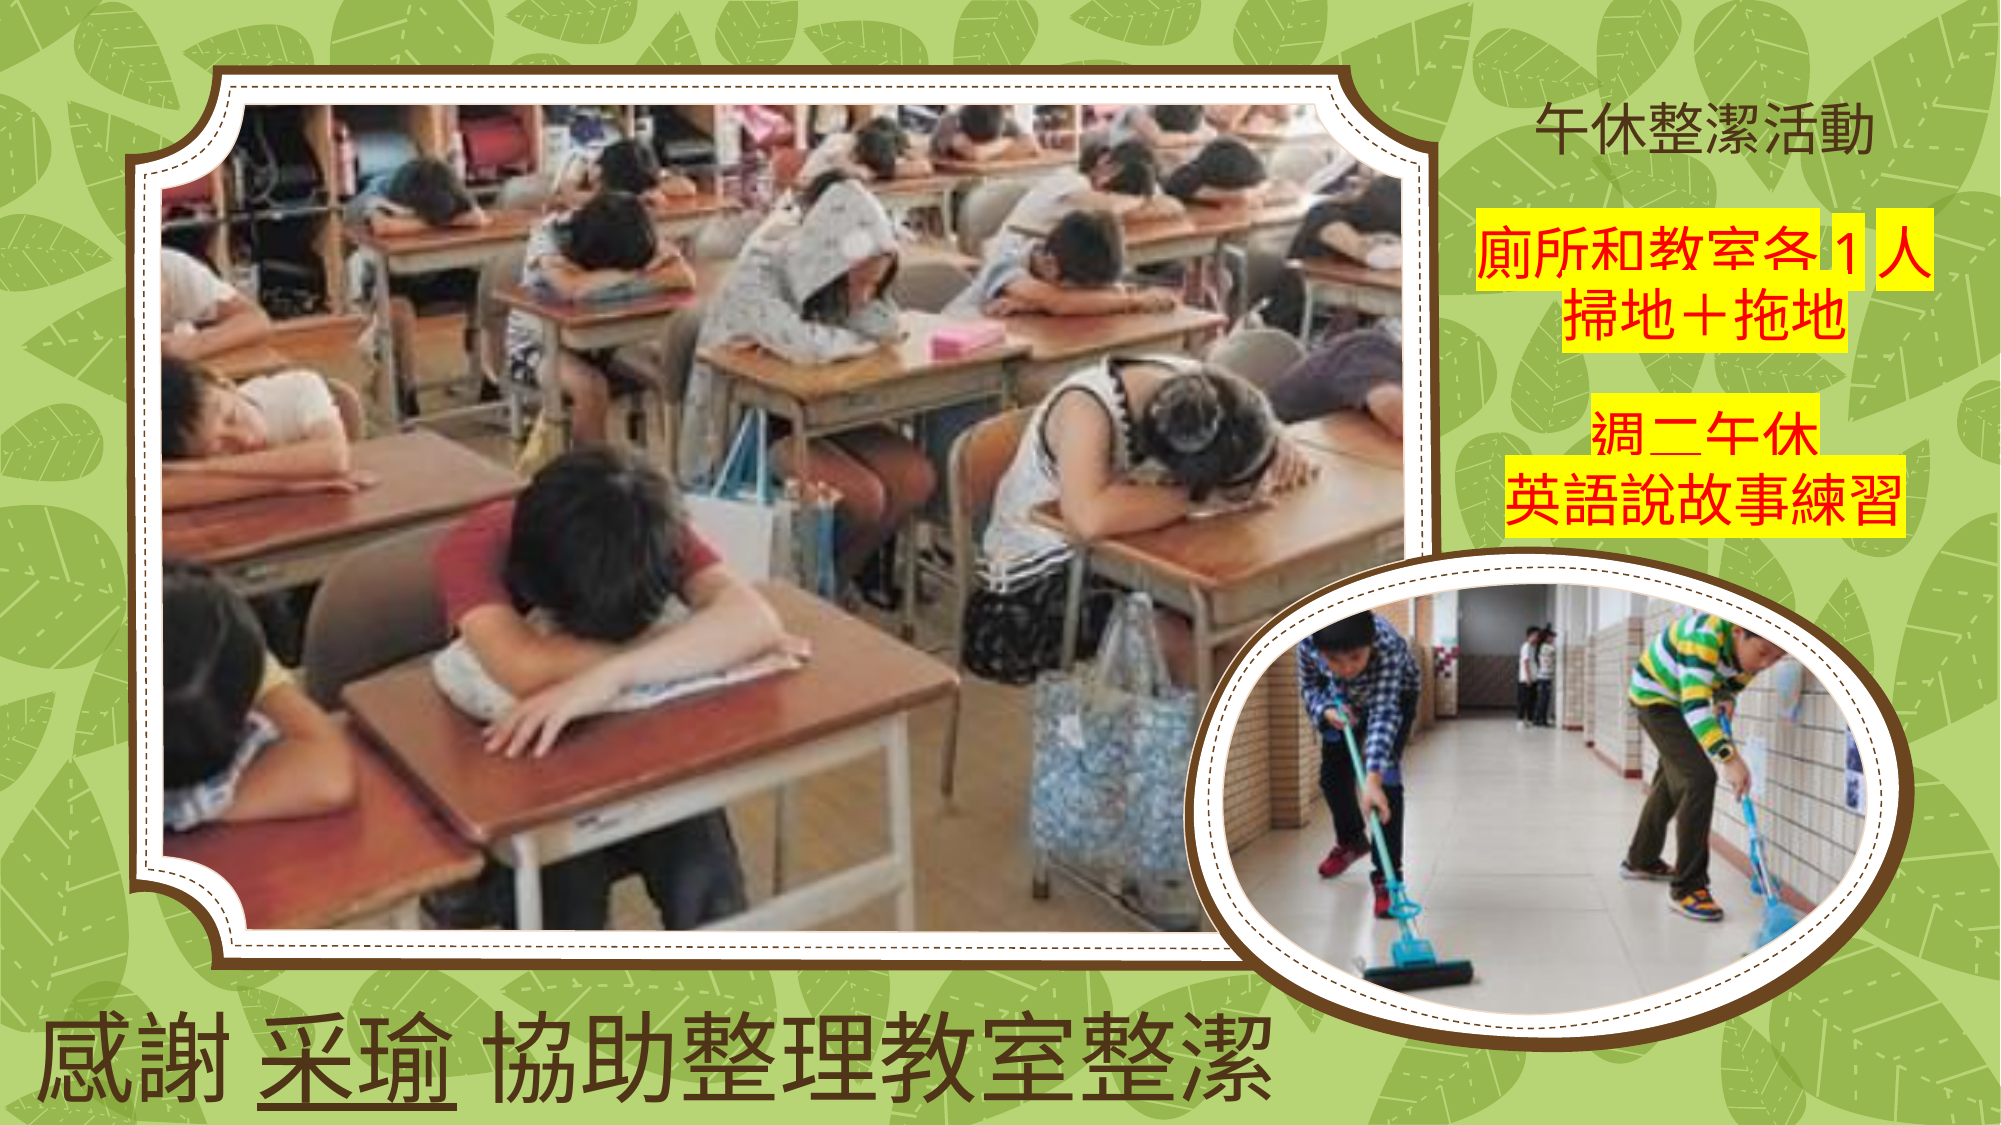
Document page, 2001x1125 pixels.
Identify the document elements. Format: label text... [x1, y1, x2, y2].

picture [160, 104, 1868, 1015]
text_box 感謝 采瑜 協助整理教室整潔 [19, 968, 2000, 1125]
title 午休整潔活動 廁所和教室各1人 掃地＋拖地 週二午休 英語說故事練習 [1449, 90, 1961, 542]
